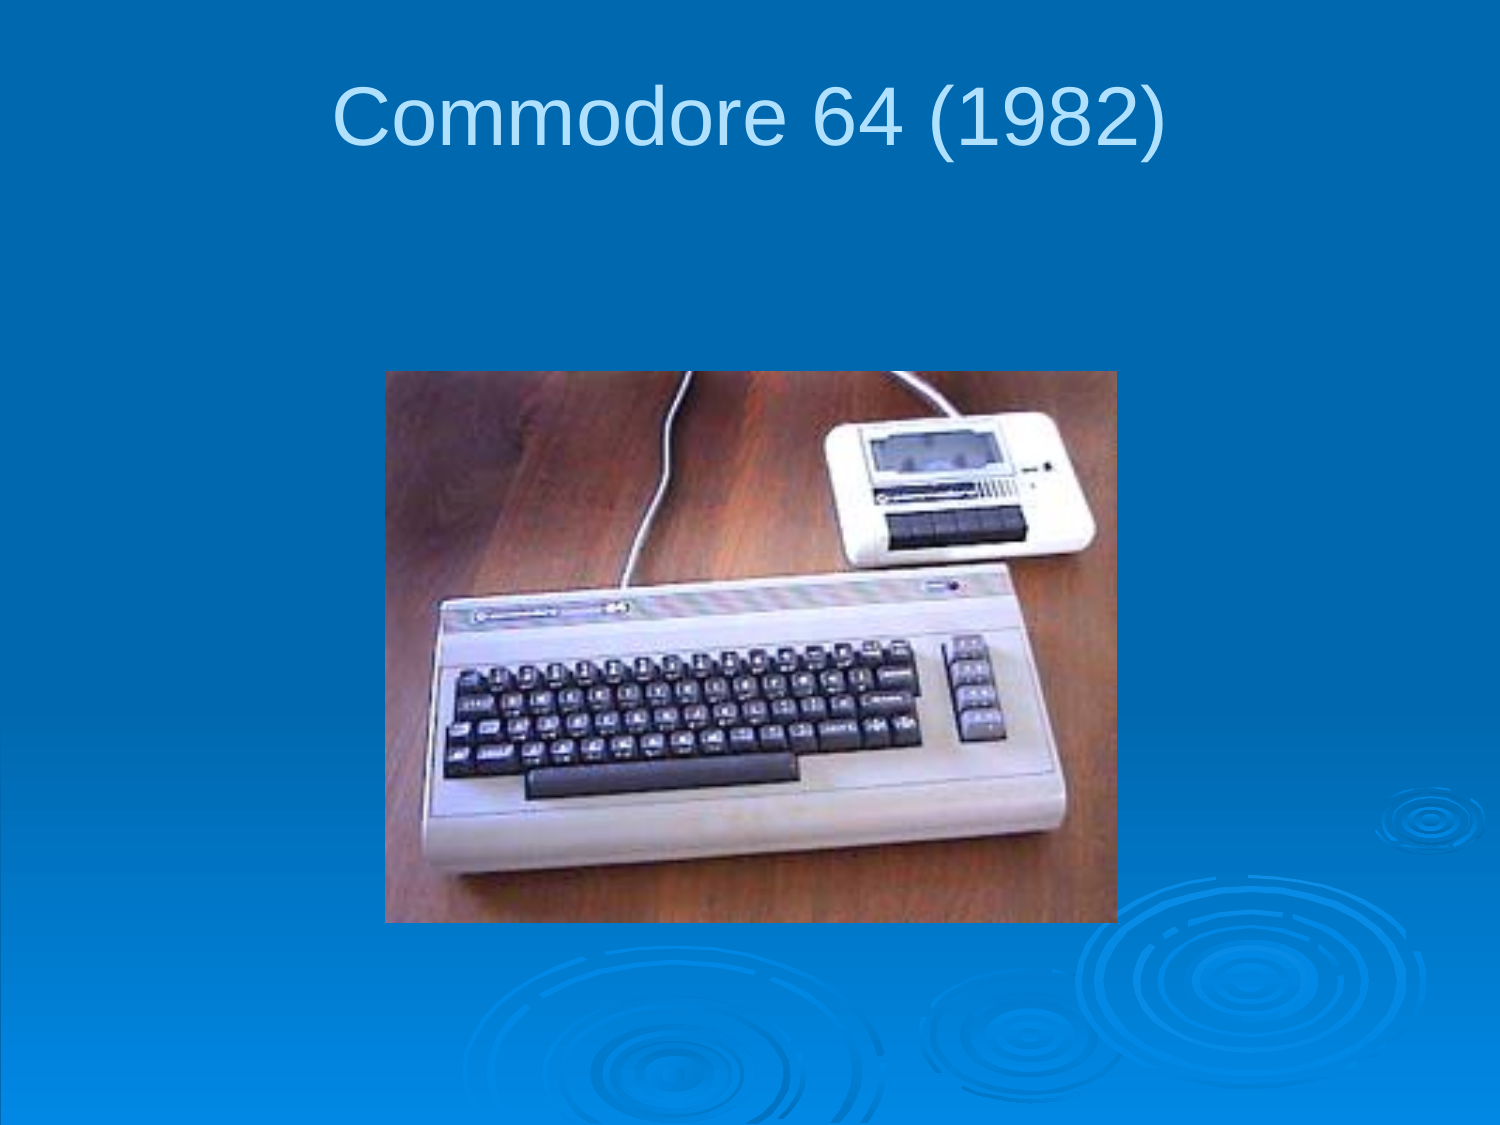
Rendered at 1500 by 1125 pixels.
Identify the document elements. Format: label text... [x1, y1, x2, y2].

title Commodore 64 (1982) [29, 18, 1471, 207]
picture [385, 371, 1117, 923]
